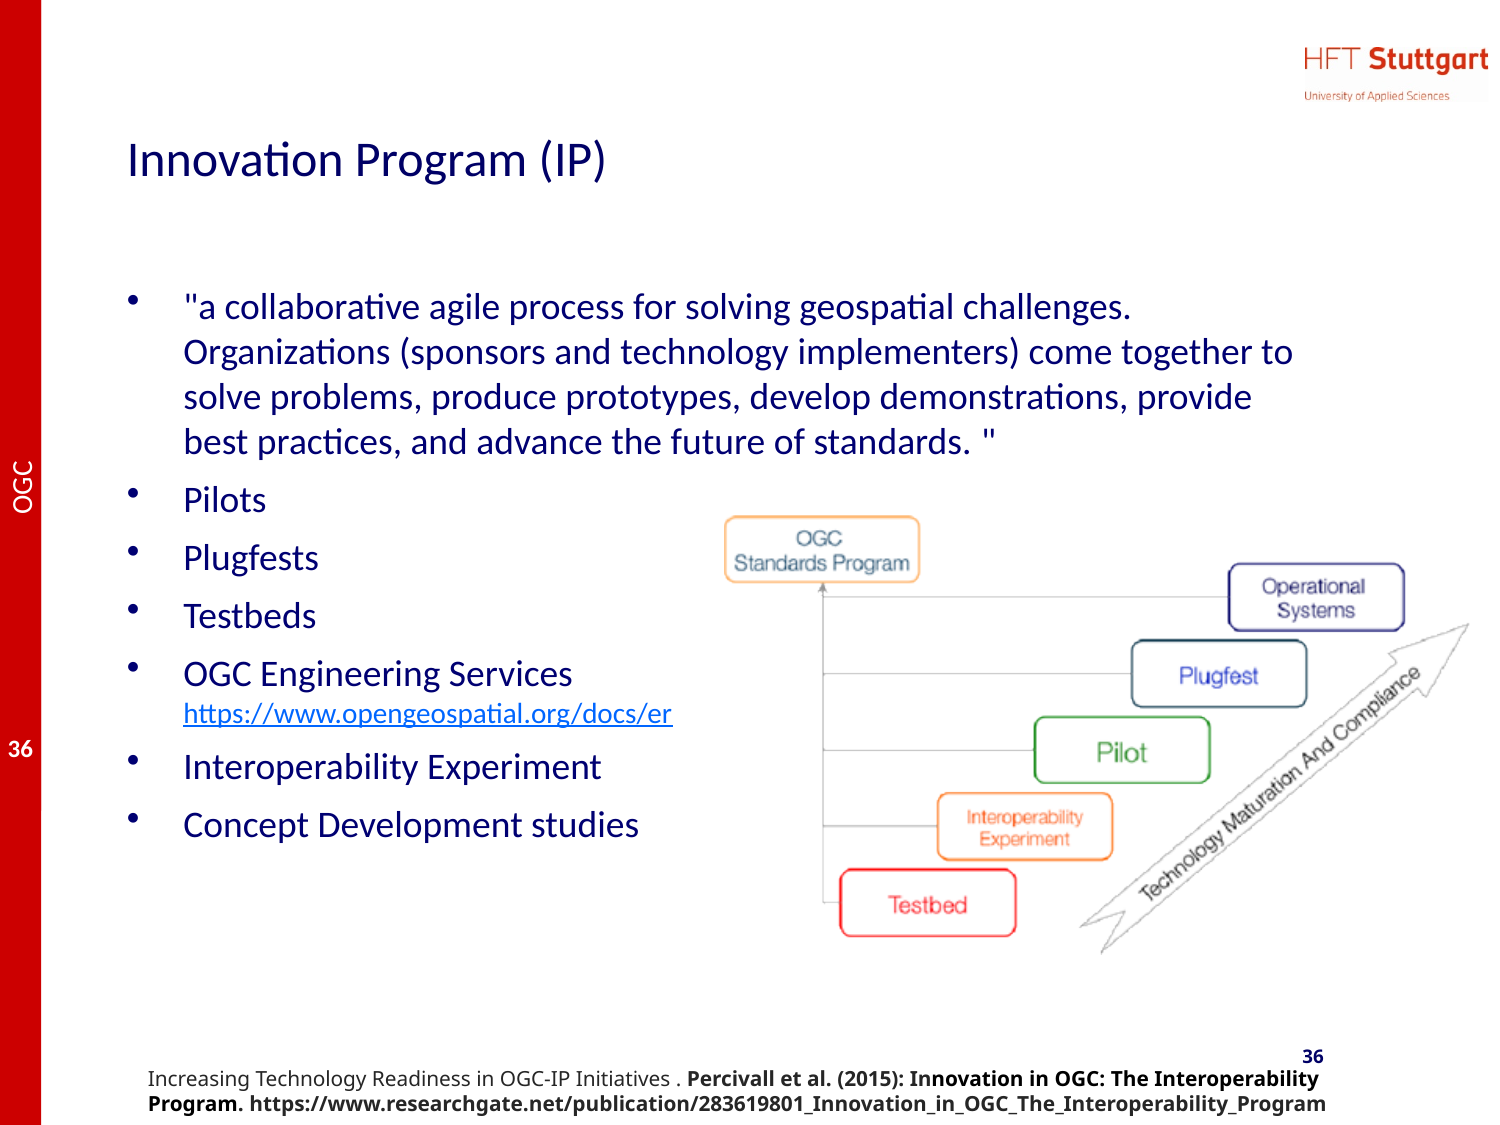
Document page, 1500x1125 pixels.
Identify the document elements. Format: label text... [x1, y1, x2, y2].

title Innovation Program (IP) [111, 99, 1339, 213]
picture [723, 514, 1473, 955]
picture [1305, 47, 1489, 102]
list "a collaborative agile process for solving geospatial challenges. Organizations (sponsors and technology implementers) come together to solve problems, produce prototypes, develop demonstrations, provide best practices, and advance the future of standards. " Pilots Plugfests Testbeds OGC Engineering Services https://www.opengeospatial.org/docs/er Interoperability Experiment Concept Development studies [111, 274, 1339, 1013]
slide_number 36 [1038, 1037, 1339, 1058]
text_box Increasing Technology Readiness in OGC-IP Initiatives . Percivall et al. (2015): Innovation in OGC: The Interoperability Program. https://www.researchgate.net/publication/283619801_Innovation_in_OGC_The_Interoperability_Program [133, 1058, 1388, 1124]
